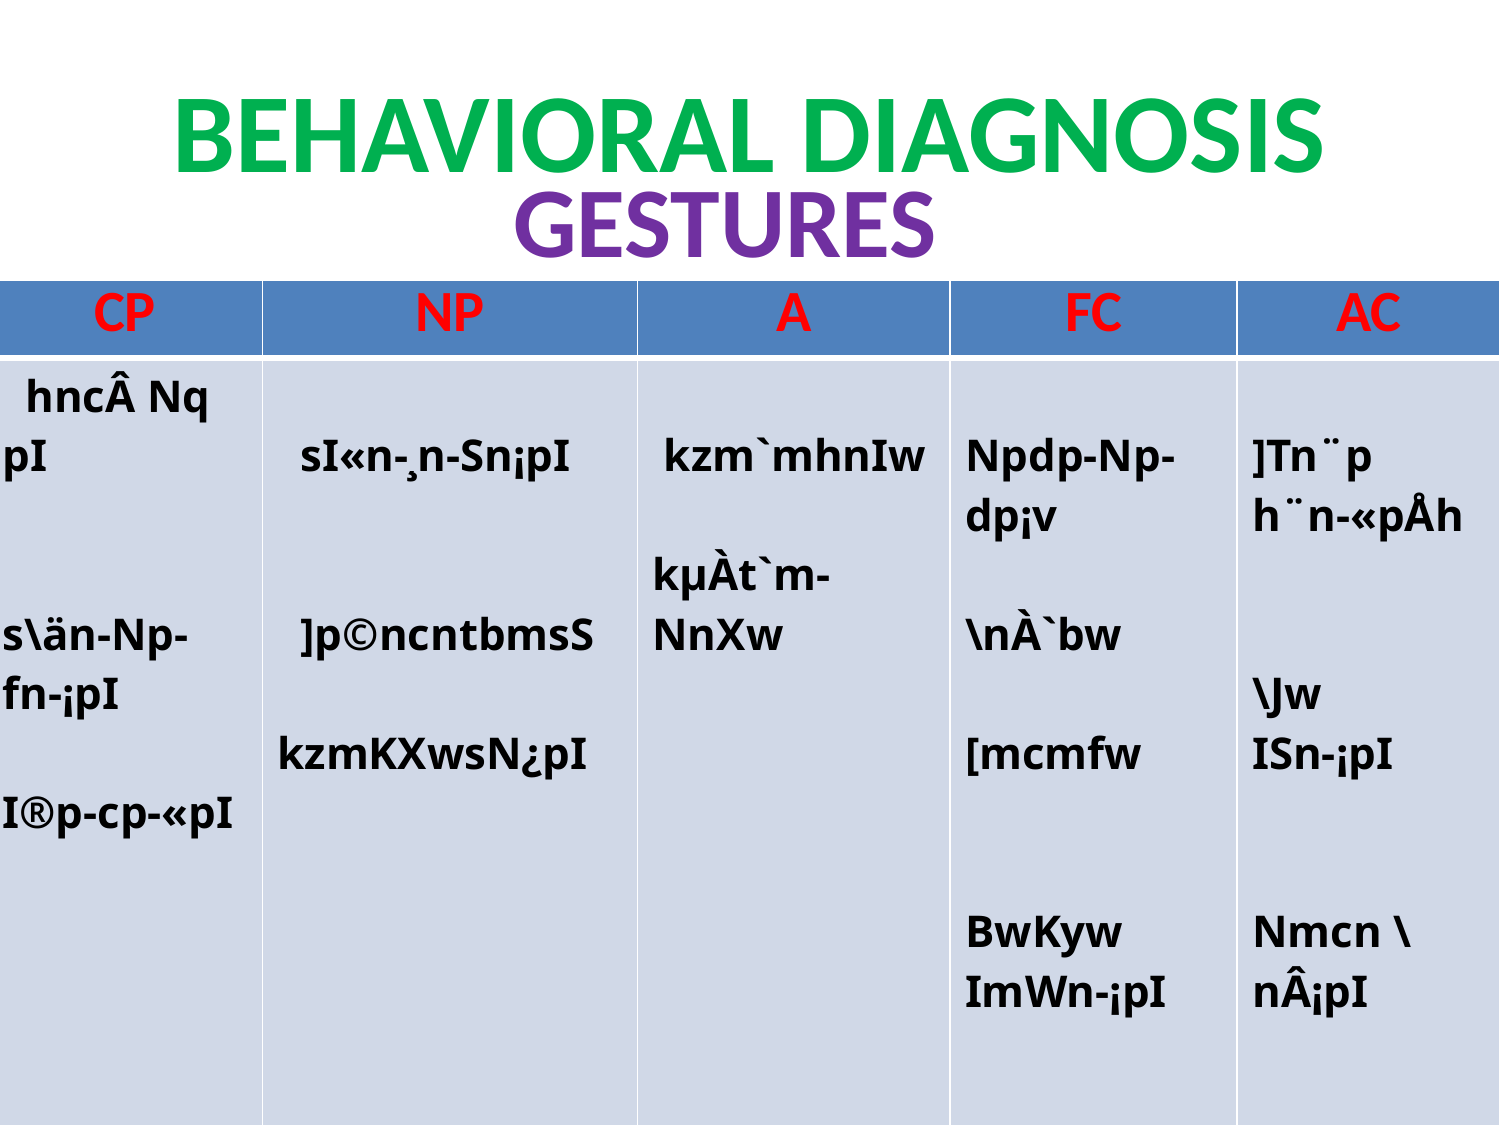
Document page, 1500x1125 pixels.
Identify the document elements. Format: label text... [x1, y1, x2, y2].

table_cell sI«n-¸n-Sn¡pI ]p©ncntbmsS kzmKXwsN¿pI [263, 361, 637, 1125]
table_header FC [951, 281, 1236, 355]
table_header AC [1238, 281, 1499, 355]
text_box GESTURES [262, 188, 1188, 285]
table_cell hncÂ Nq­pI s\än-Np-fn-¡pI I®p-cp-«pI [0, 361, 262, 1125]
table_cell kzm`mhnIw kµÀt`m-NnXw [638, 361, 949, 1125]
table_header CP [0, 281, 262, 355]
title BEHAVIORAL DIAGNOSIS [75, 0, 1425, 188]
table_header A [638, 285, 949, 355]
table_cell Npdp-Np-dp¡v \nÀ`bw [mcmfw BwKyw ImWn-¡pI [951, 361, 1236, 1125]
table_header NP [263, 285, 637, 355]
table_cell ]Tn¨p h¨n-«pÅh \Jw ISn-¡pI Nmcn \nÂ¡pI [1238, 361, 1499, 1125]
